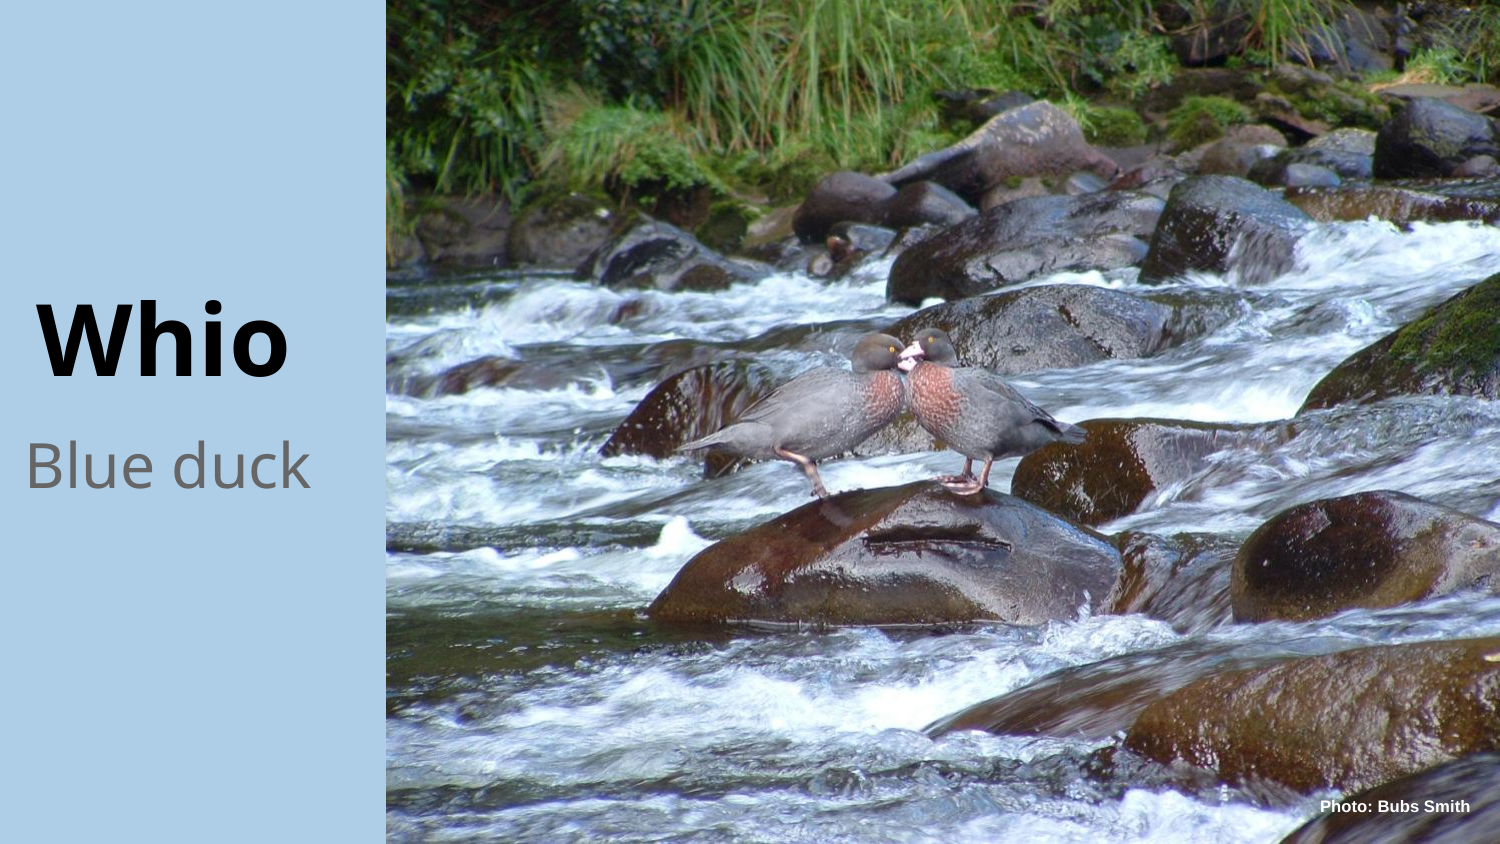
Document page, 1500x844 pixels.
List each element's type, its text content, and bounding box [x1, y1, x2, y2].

picture [385, 0, 1500, 844]
title Whio [0, 220, 380, 411]
subtitle Blue duck [0, 411, 380, 540]
